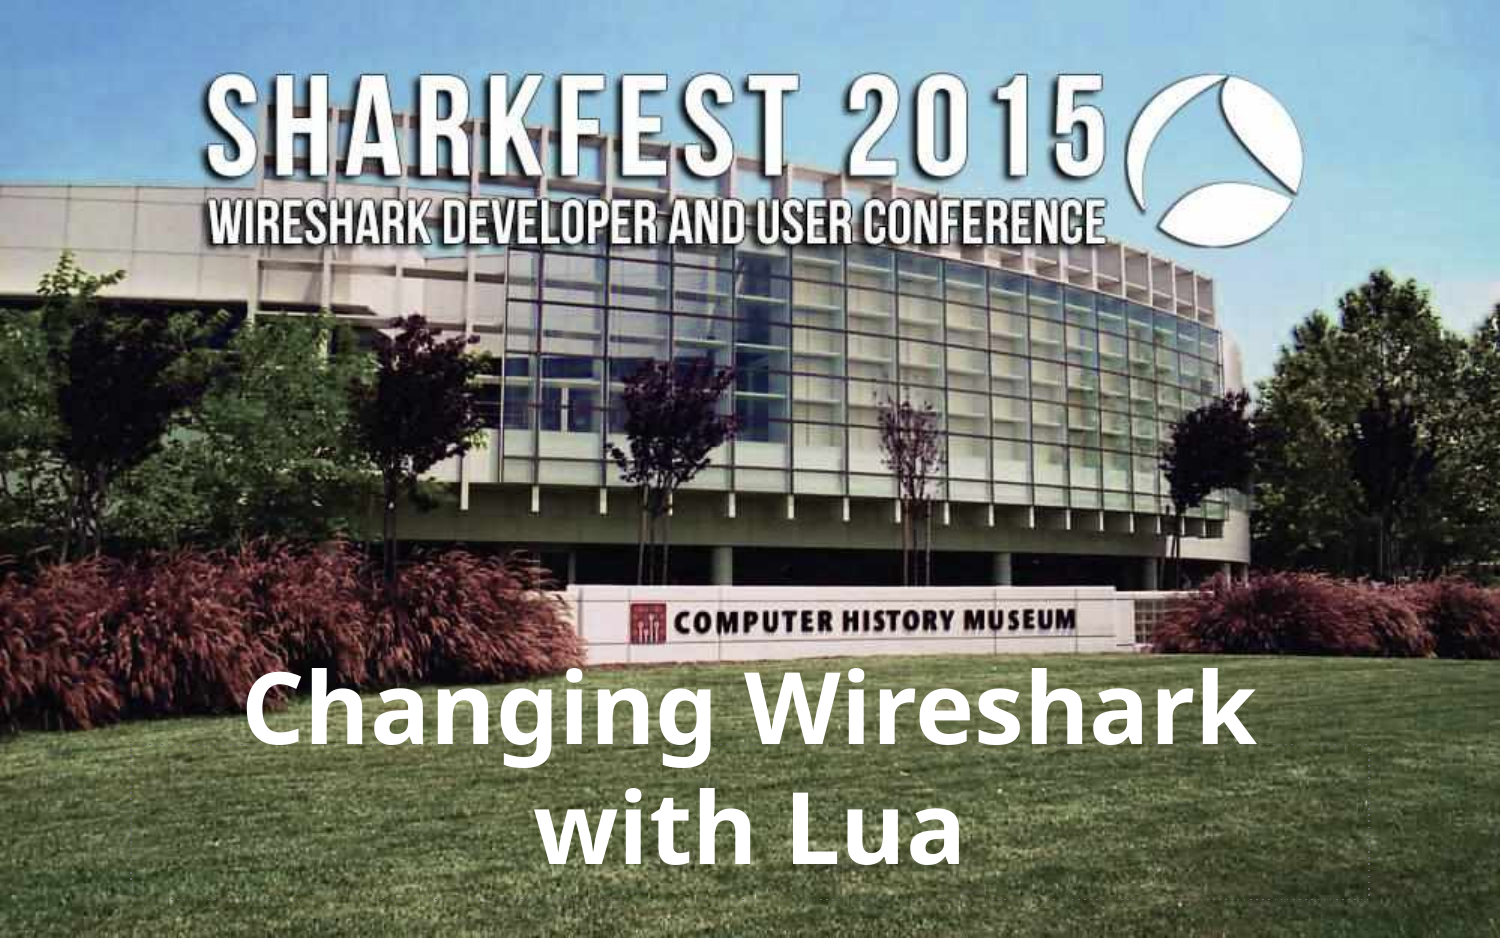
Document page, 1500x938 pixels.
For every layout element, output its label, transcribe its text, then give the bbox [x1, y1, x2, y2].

title Changing Wireshark with Lua [131, 744, 1369, 900]
picture [0, 0, 1500, 938]
